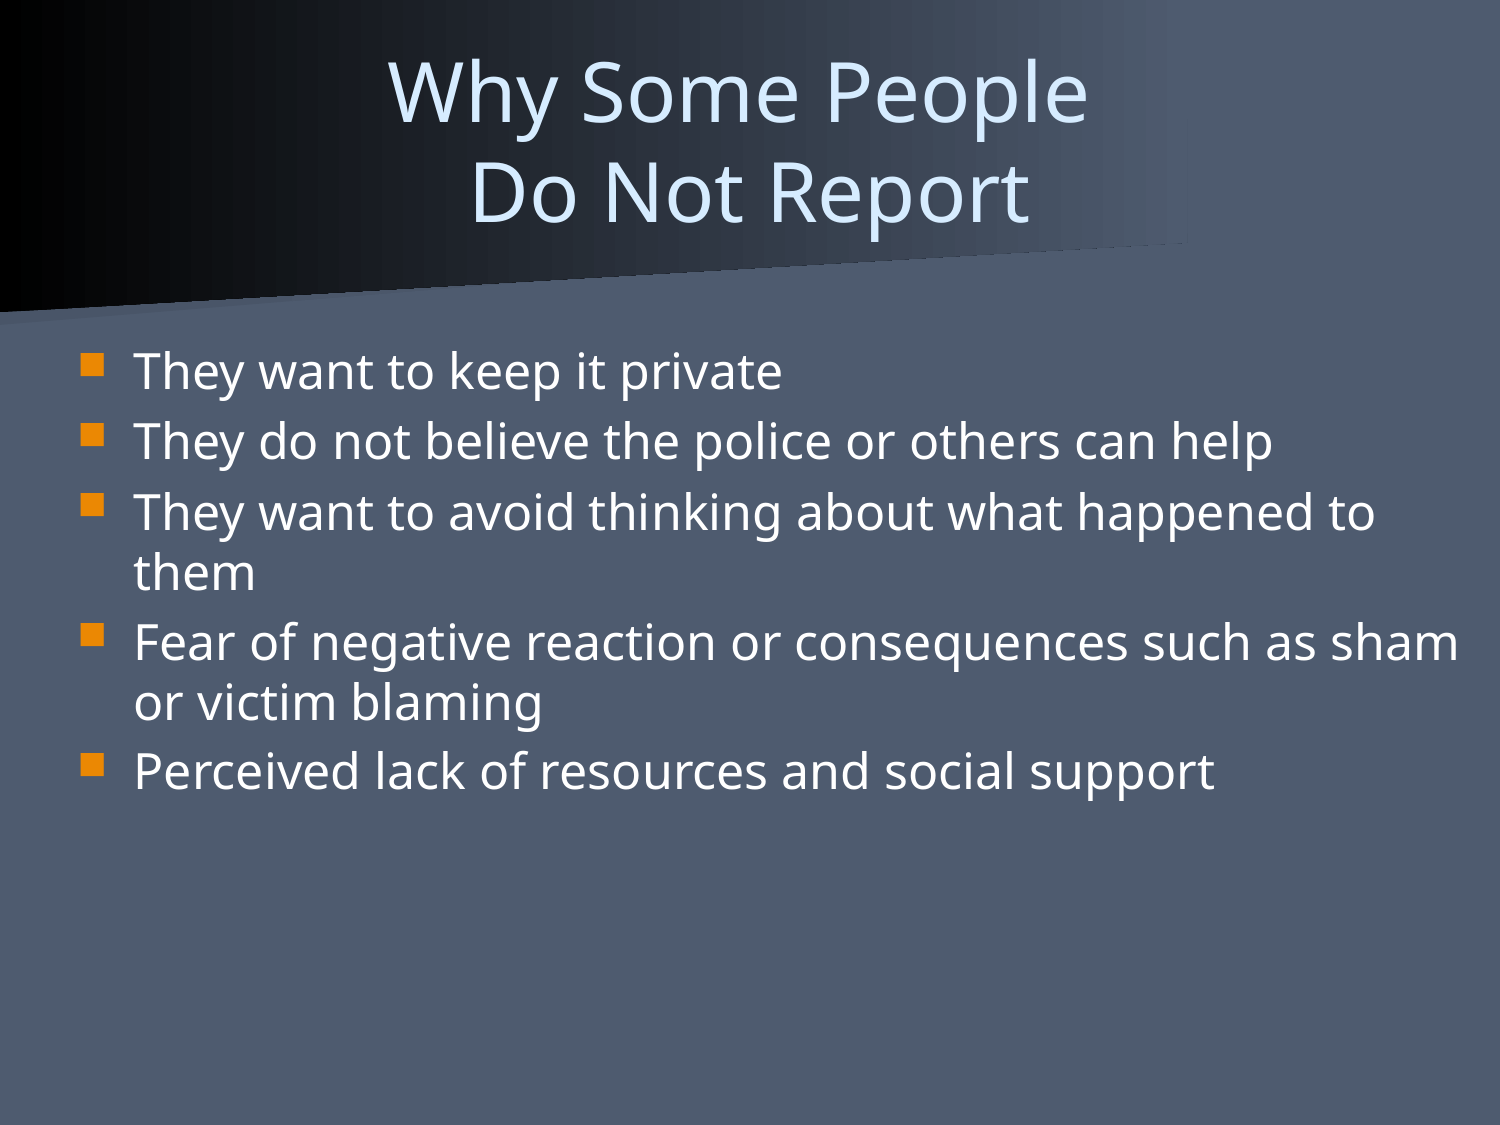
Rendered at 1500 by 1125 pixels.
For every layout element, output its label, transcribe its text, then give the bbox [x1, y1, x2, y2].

list They want to keep it private They do not believe the police or others can help They want to avoid thinking about what happened to them Fear of negative reaction or consequences such as sham or victim blaming Perceived lack of resources and social support [62, 262, 1488, 1001]
title Why Some People Do Not Report [74, 44, 1426, 233]
